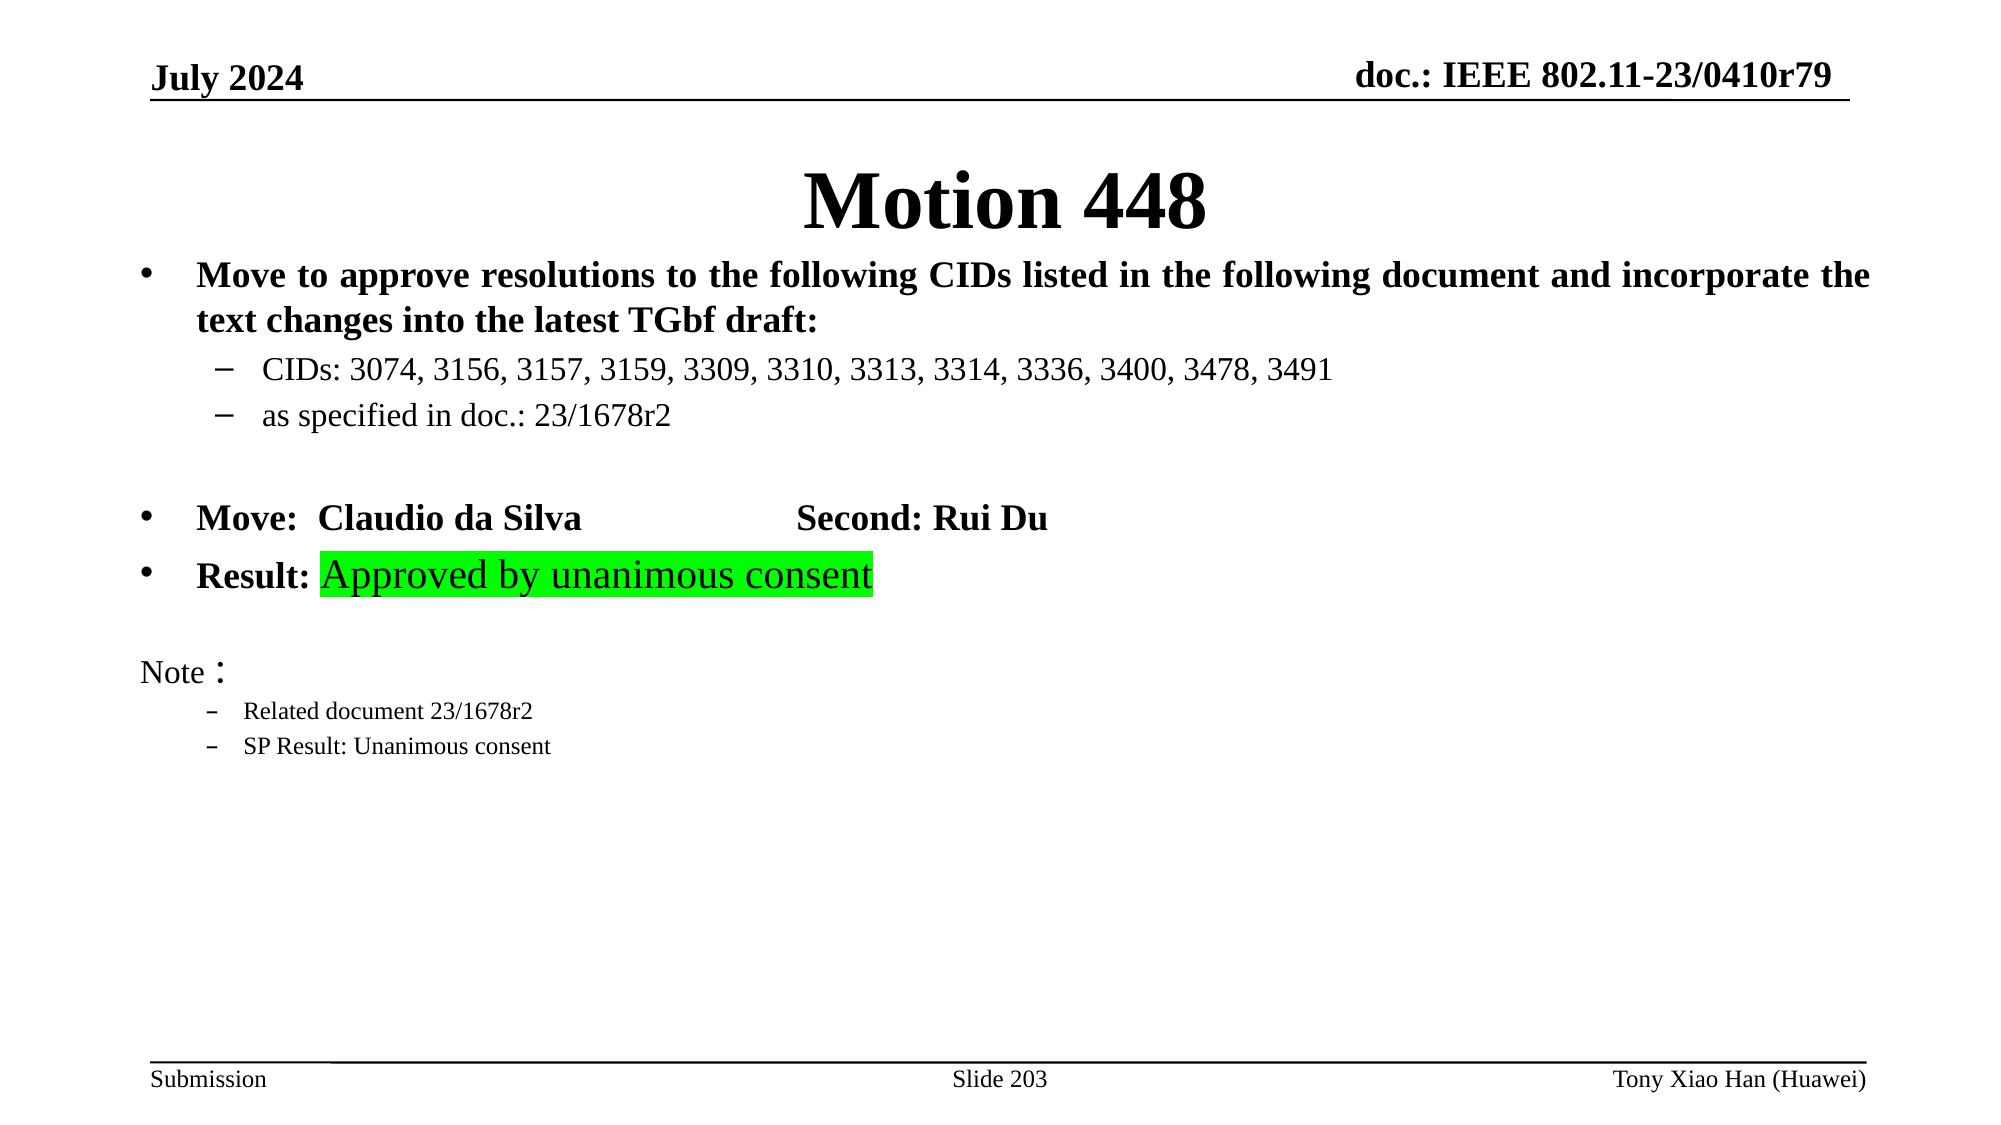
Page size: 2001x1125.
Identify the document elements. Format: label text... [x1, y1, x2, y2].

text_box Motion 448 [368, 137, 1644, 212]
text_box Move to approve resolutions to the following CIDs listed in the following document and incorporate the text changes into the latest TGbf draft: CIDs: 3074, 3156, 3157, 3159, 3309, 3310, 3313, 3314, 3336, 3400, 3478, 3491 as specified in doc.: 23/1678r2 Move: Claudio da Silva Second: Rui Du Result: Approved by unanimous consent Note： Related document 23/1678r2 SP Result: Unanimous consent [125, 212, 1888, 988]
